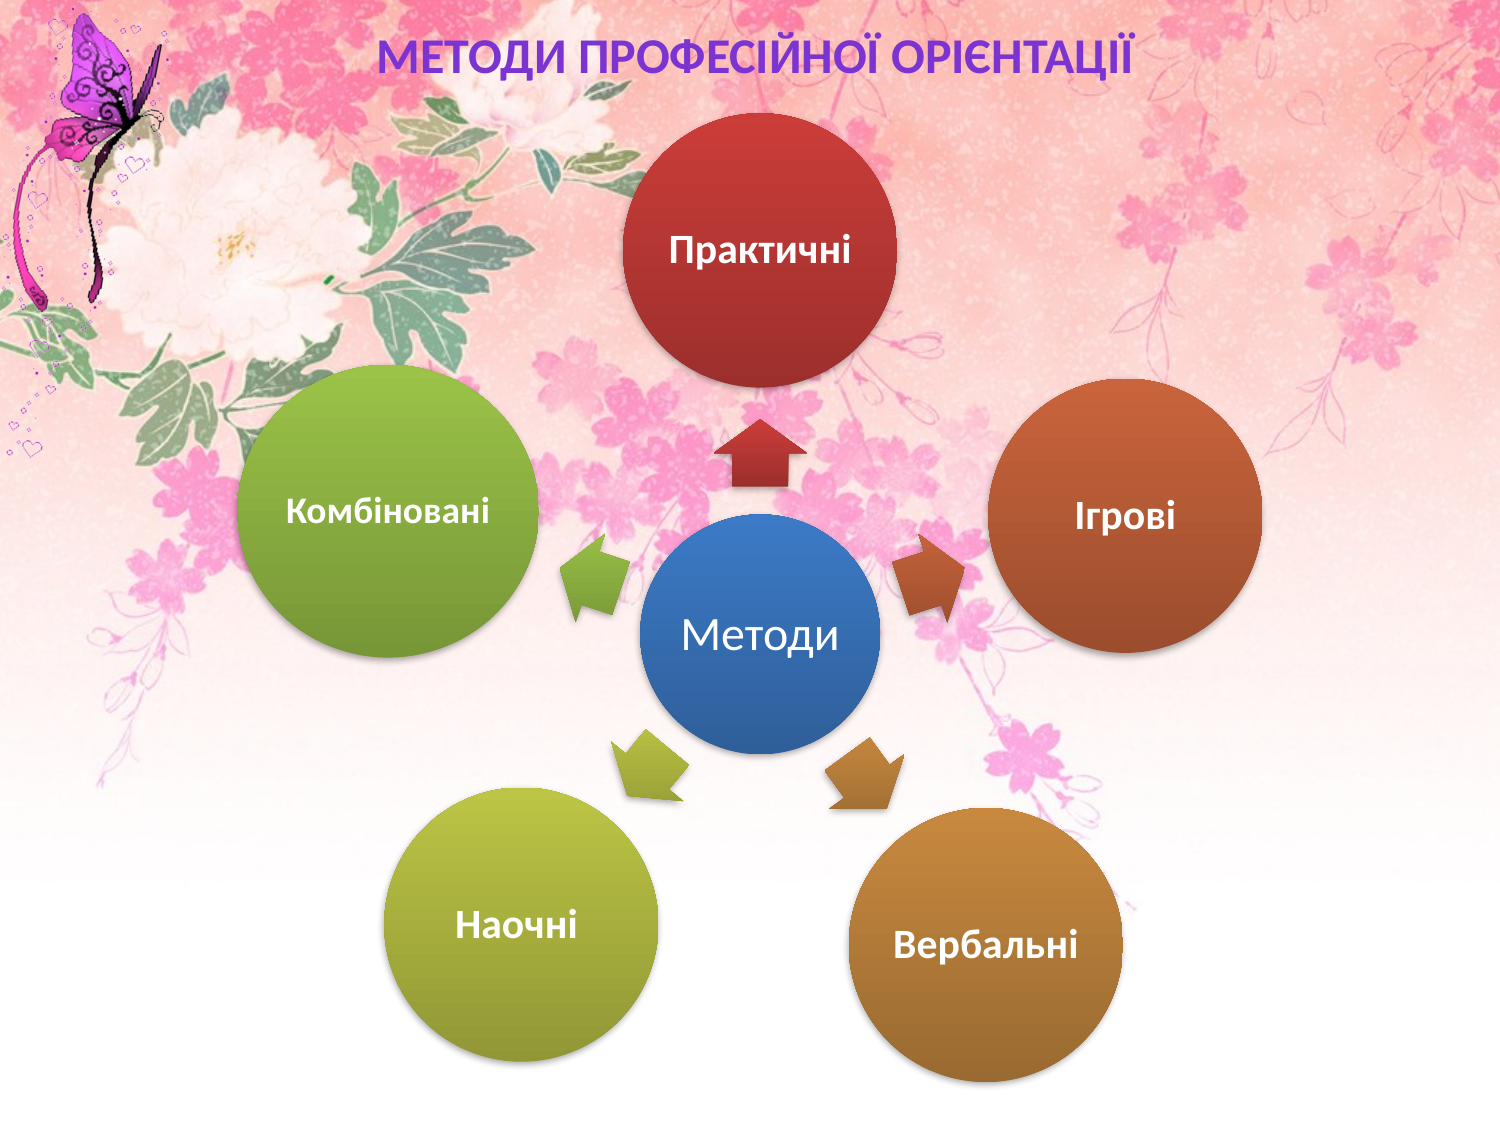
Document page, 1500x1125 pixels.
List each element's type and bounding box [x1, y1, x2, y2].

picture [0, 0, 1500, 1125]
text_box [237, 113, 1263, 1083]
